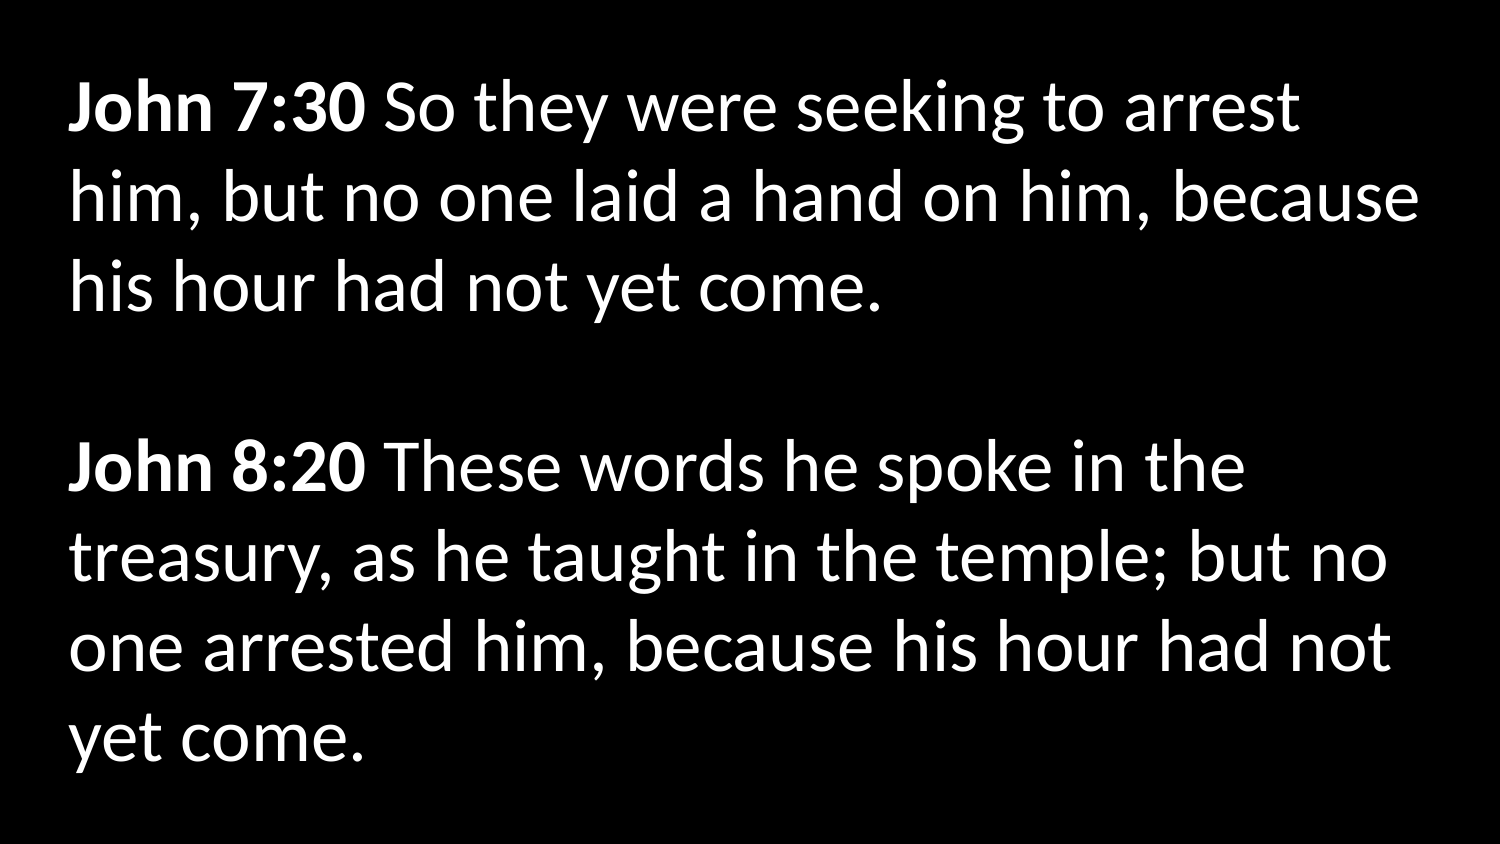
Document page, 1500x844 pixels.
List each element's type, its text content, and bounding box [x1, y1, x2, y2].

text_box John 7:30 So they were seeking to arrest him, but no one laid a hand on him, because his hour had not yet come. John 8:20 These words he spoke in the treasury, as he taught in the temple; but no one arrested him, because his hour had not yet come. [54, 48, 1447, 784]
